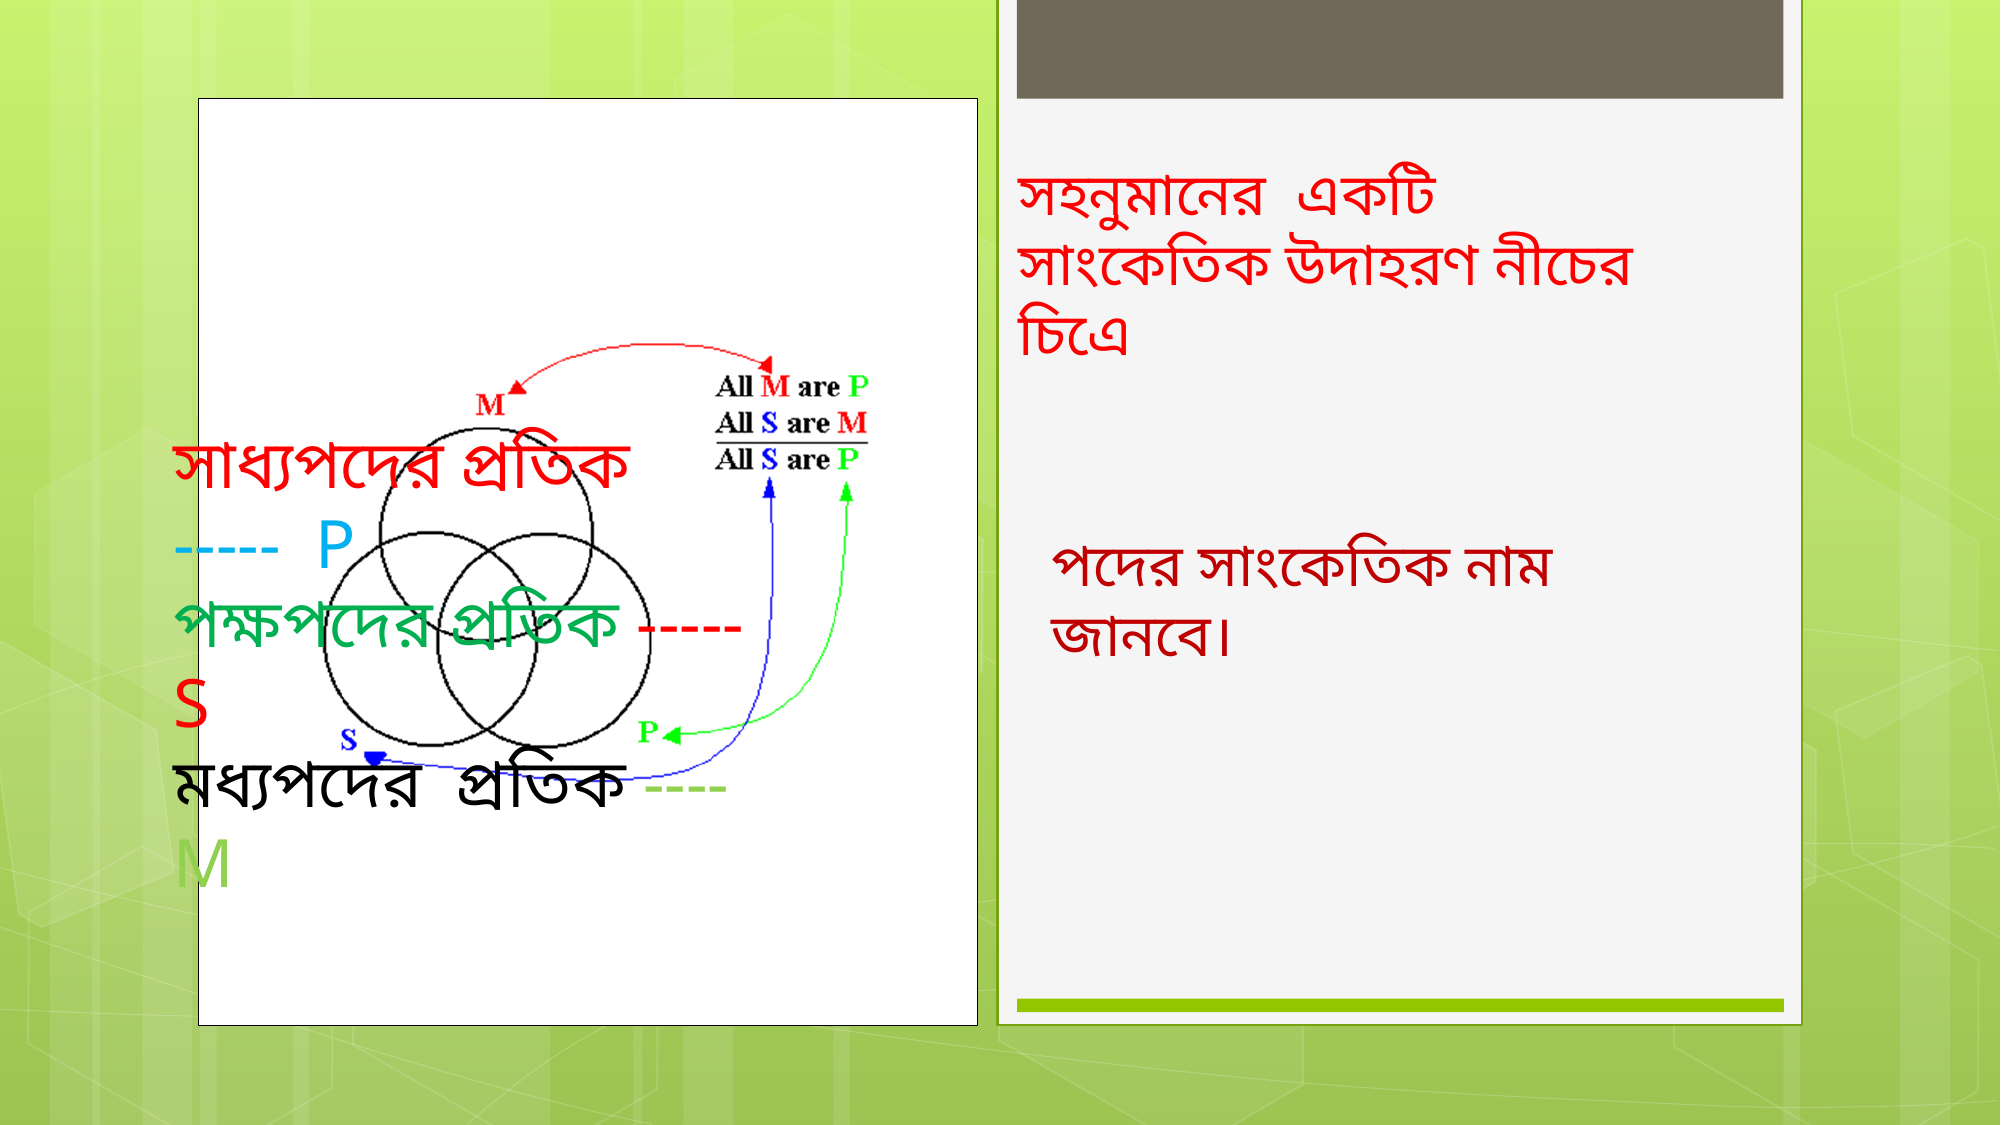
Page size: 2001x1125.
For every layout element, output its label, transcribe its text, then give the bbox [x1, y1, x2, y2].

text_box সাধ্যপদের প্রতিক ----- P পক্ষপদের প্রতিক -----S মধ্যপদের প্রতিক ----M [158, 414, 765, 909]
title পদের সাংকেতিক নাম জানবে। [1036, 435, 1760, 676]
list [250, 328, 927, 798]
text_box সহনুমানের একটি সাংকেতিক উদাহরণ নীচের চিএে [1003, 149, 1704, 375]
